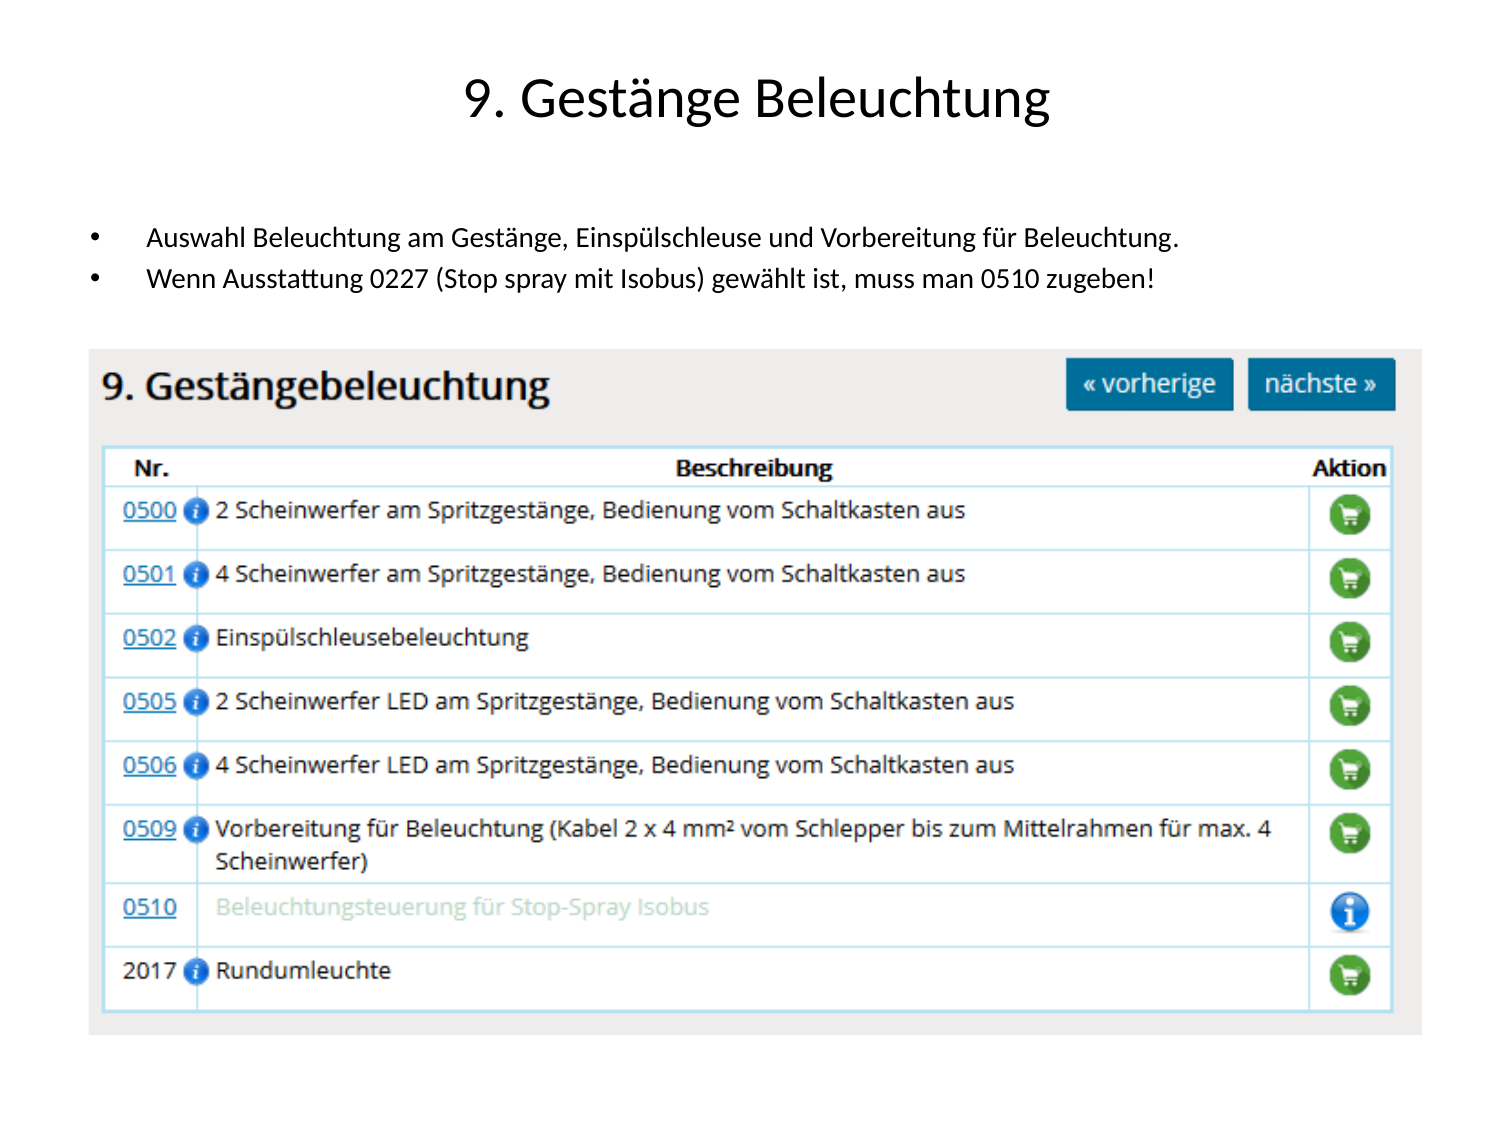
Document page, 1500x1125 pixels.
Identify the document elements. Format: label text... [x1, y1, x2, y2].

list Auswahl Beleuchtung am Gestänge, Einspülschleuse und Vorbereitung für Beleuchtung. Wenn Ausstattung 0227 (Stop spray mit Isobus) gewählt ist, muss man 0510 zugeben! [75, 210, 1425, 329]
title 9. Gestänge Beleuchtung [82, 23, 1432, 164]
picture [88, 349, 1423, 1036]
